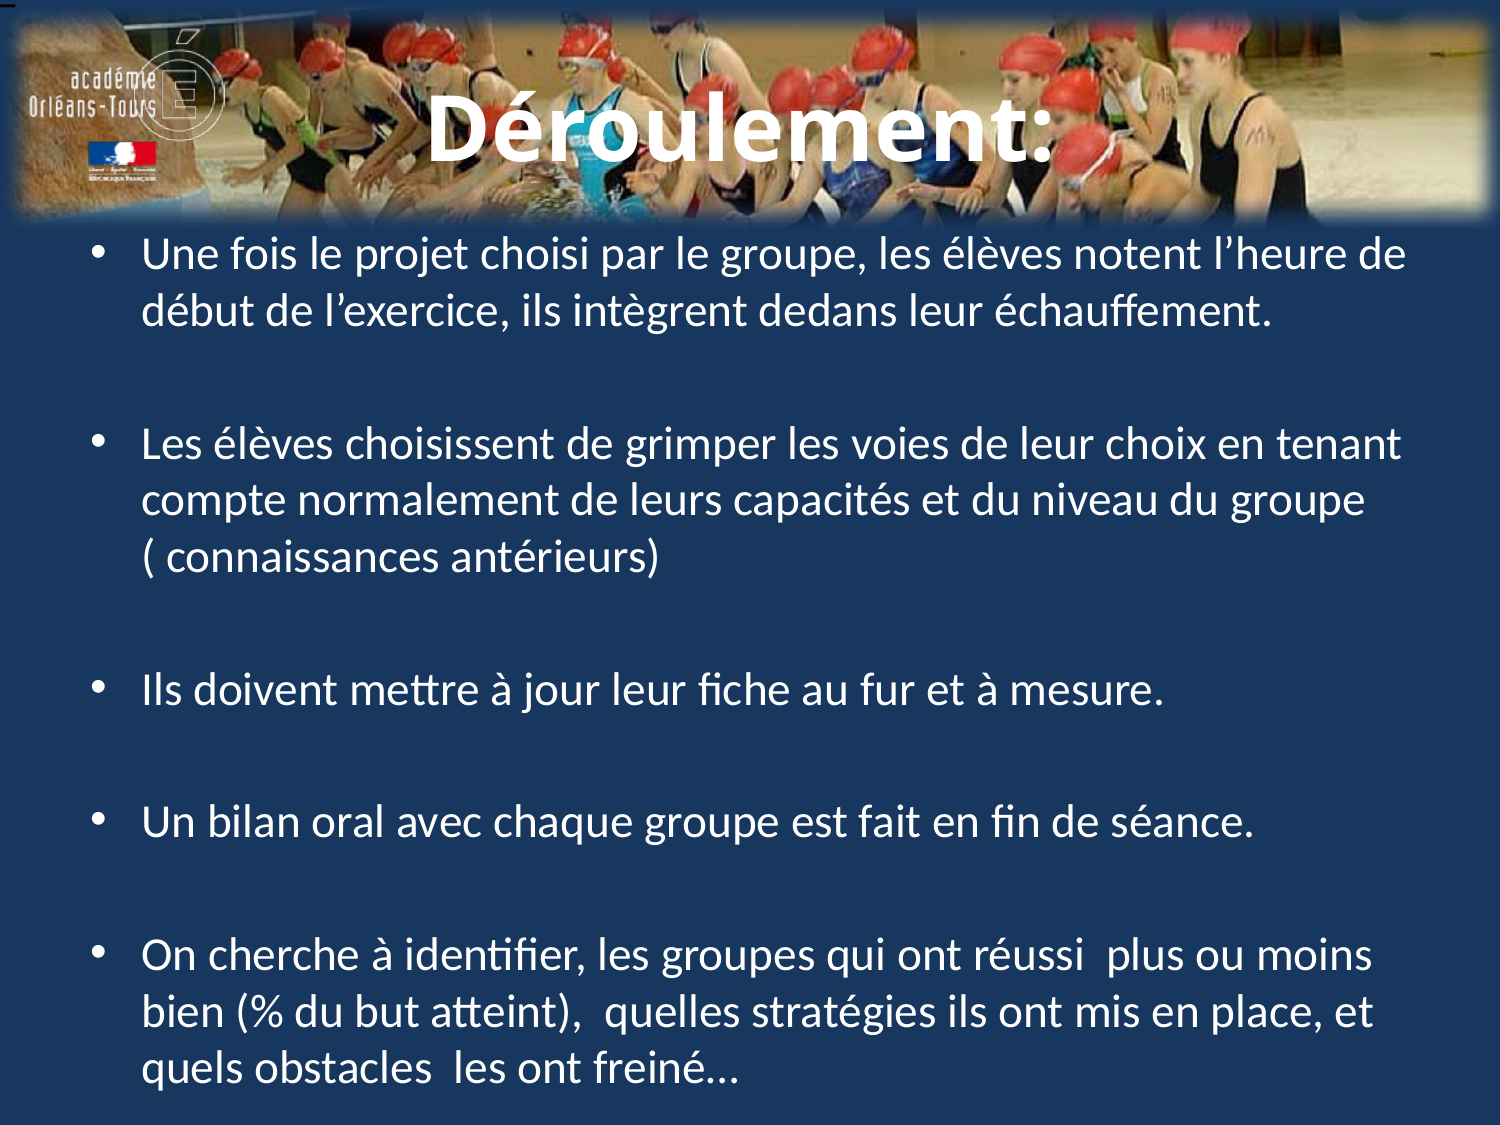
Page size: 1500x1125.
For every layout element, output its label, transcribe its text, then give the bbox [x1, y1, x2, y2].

picture [18, 7, 1490, 214]
list Une fois le projet choisi par le groupe, les élèves notent l’heure de début de l’exercice, ils intègrent dedans leur échauffement. Les élèves choisissent de grimper les voies de leur choix en tenant compte normalement de leurs capacités et du niveau du groupe ( connaissances antérieurs) Ils doivent mettre à jour leur fiche au fur et à mesure. Un bilan oral avec chaque groupe est fait en fin de séance. On cherche à identifier, les groupes qui ont réussi plus ou moins bien (% du but atteint), quelles stratégies ils ont mis en place, et quels obstacles les ont freiné… [75, 214, 1425, 1104]
title Déroulement: [64, 30, 1415, 219]
